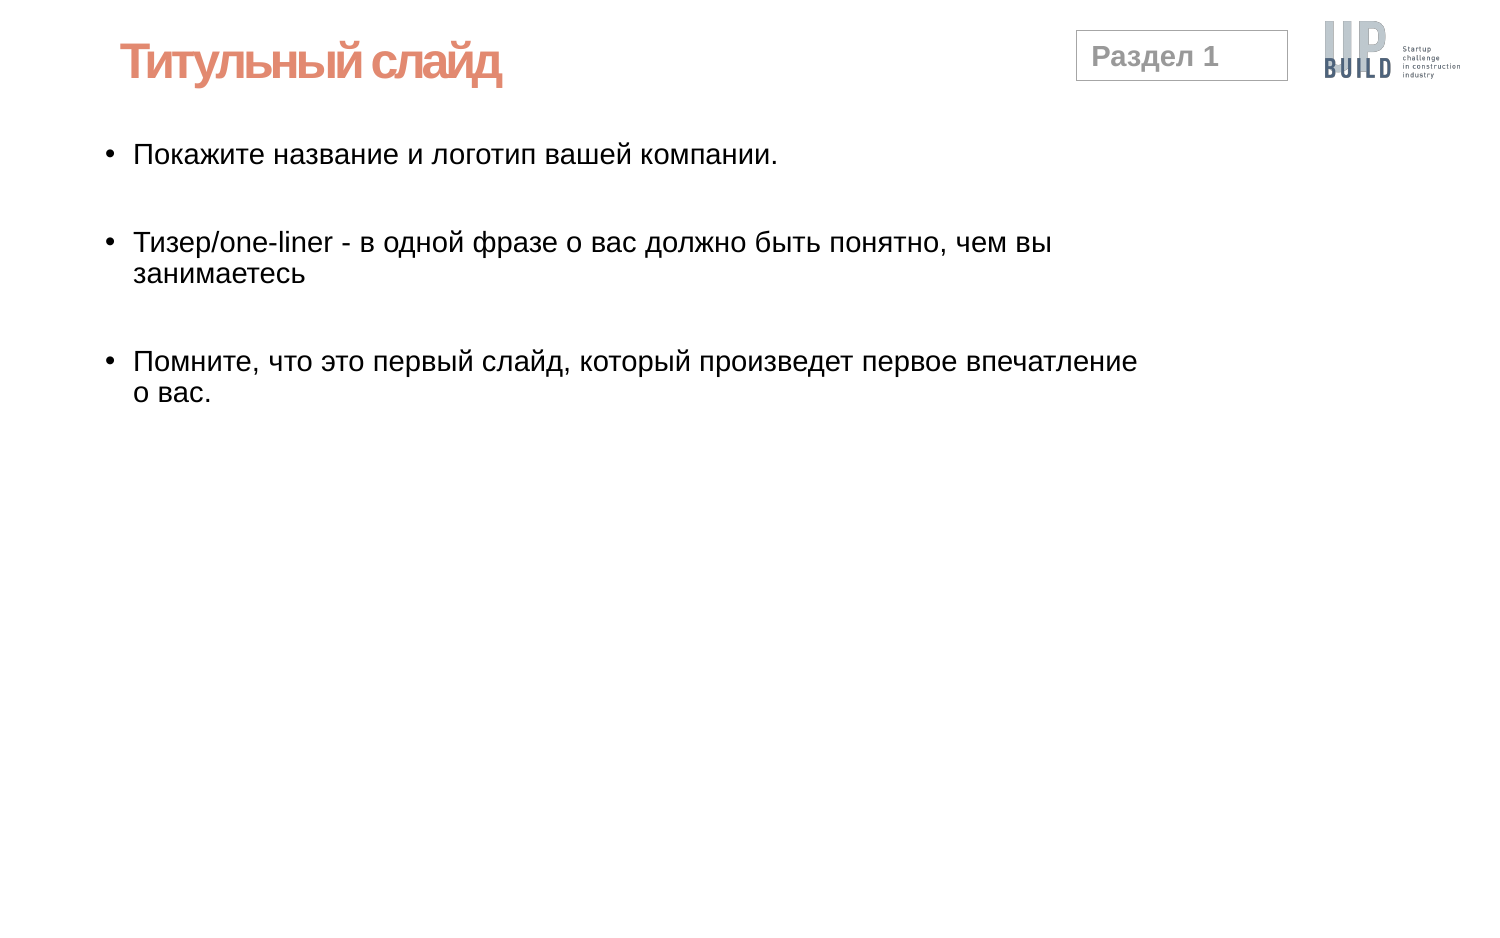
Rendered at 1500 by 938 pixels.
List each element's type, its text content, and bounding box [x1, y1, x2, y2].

text_box Покажите название и логотип вашей компании. Тизер/one-liner - в одной фразе о вас должно быть понятно, чем вы занимаетесь Помните, что это первый слайд, который произведет первое впечатление о вас. [105, 139, 1162, 493]
picture [1325, 20, 1460, 79]
text_box Раздел 1 [1077, 30, 1288, 81]
text_box Титульный слайд [105, 21, 1077, 96]
